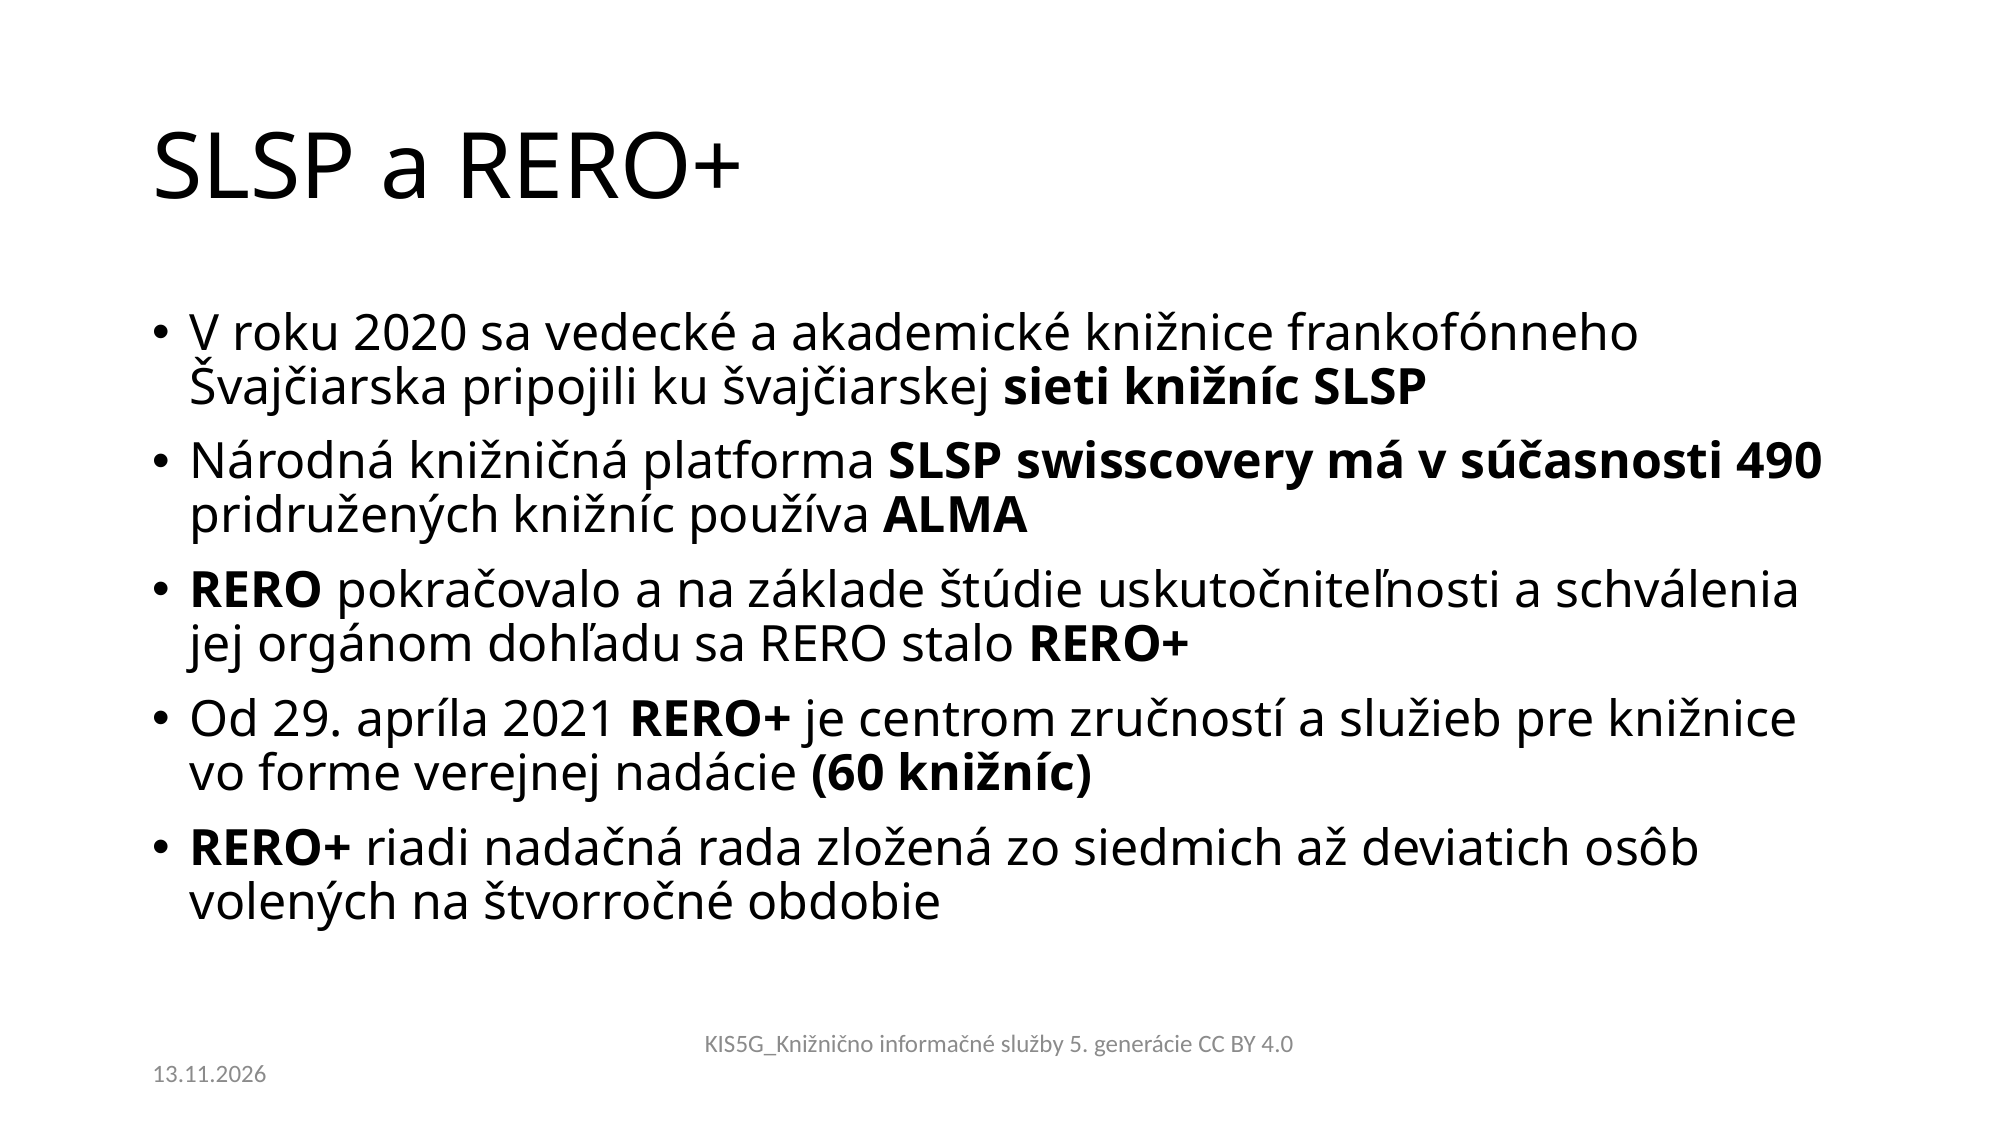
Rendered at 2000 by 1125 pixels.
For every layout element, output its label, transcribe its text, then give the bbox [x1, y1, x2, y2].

title SLSP a RERO+ [137, 59, 1862, 278]
footer KIS5G_Knižnično informačné služby 5. generácie CC BY 4.0 [662, 1042, 1338, 1103]
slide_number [137, 1042, 588, 1103]
list V roku 2020 sa vedecké a akademické knižnice frankofónneho Švajčiarska pripojili ku švajčiarskej sieti knižníc SLSP Národná knižničná platforma SLSP swisscovery má v súčasnosti 490 pridružených knižníc používa ALMA RERO pokračovalo a na základe štúdie uskutočniteľnosti a schválenia jej orgánom dohľadu sa RERO stalo RERO+ Od 29. apríla 2021 RERO+ je centrom zručností a služieb pre knižnice vo forme verejnej nadácie (60 knižníc) RERO+ riadi nadačná rada zložená zo siedmich až deviatich osôb volených na štvorročné obdobie [137, 299, 1862, 1014]
